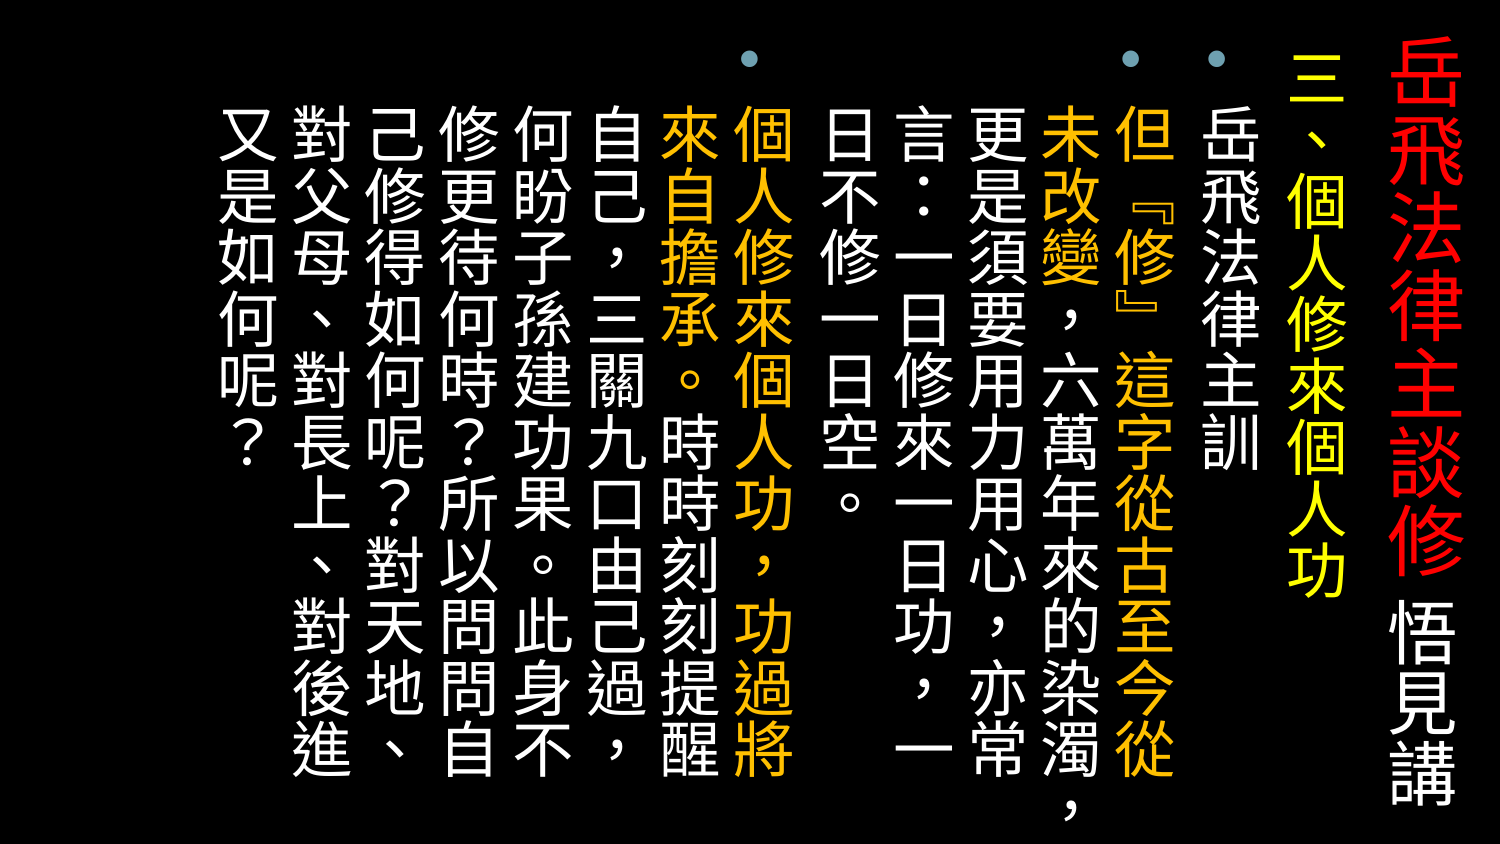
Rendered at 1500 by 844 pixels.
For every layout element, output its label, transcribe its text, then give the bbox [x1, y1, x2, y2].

list 三、個人修來個人功 岳飛法律主訓 但『修』這字從古至今從未改變，六萬年來的染濁，更是須要用力用心，亦常言：一日修來一日功，一日不修一日空。 個人修來個人功，功過將來自擔承。時時刻刻提醒自己，三關九口由己過，何盼子孫建功果。此身不修更待何時？所以問問自己修得如何呢？對天地、對父母、對長上、對後進又是如何呢？ [29, 27, 1365, 820]
title 岳飛法律主談修 悟見講 [1364, 21, 1483, 820]
